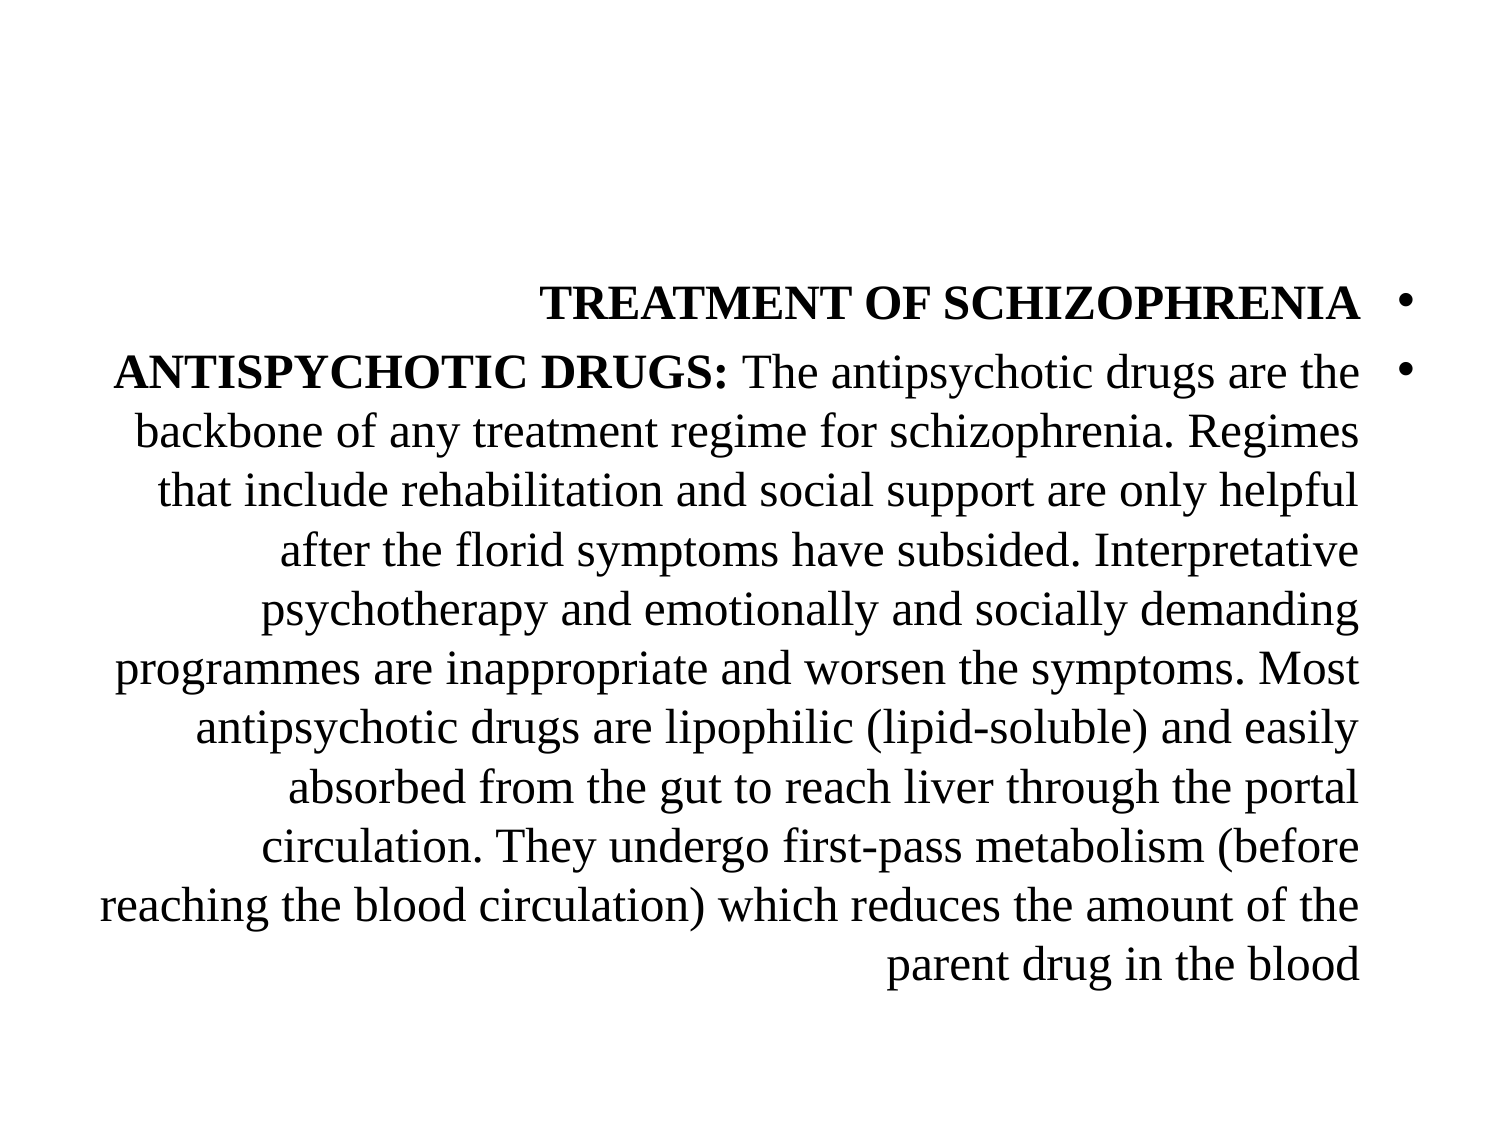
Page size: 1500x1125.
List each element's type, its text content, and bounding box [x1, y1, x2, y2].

list TREATMENT OF SCHIZOPHRENIA ANTISPYCHOTIC DRUGS: The antipsychotic drugs are the backbone of any treatment regime for schizophrenia. Regimes that include rehabilitation and social support are only helpful after the florid symptoms have subsided. Interpretative psychotherapy and emotionally and socially demanding programmes are inappropriate and worsen the symptoms. Most antipsychotic drugs are lipophilic (lipid-soluble) and easily absorbed from the gut to reach liver through the portal circulation. They undergo first-pass metabolism (before reaching the blood circulation) which reduces the amount of the parent drug in the blood [75, 262, 1425, 1005]
